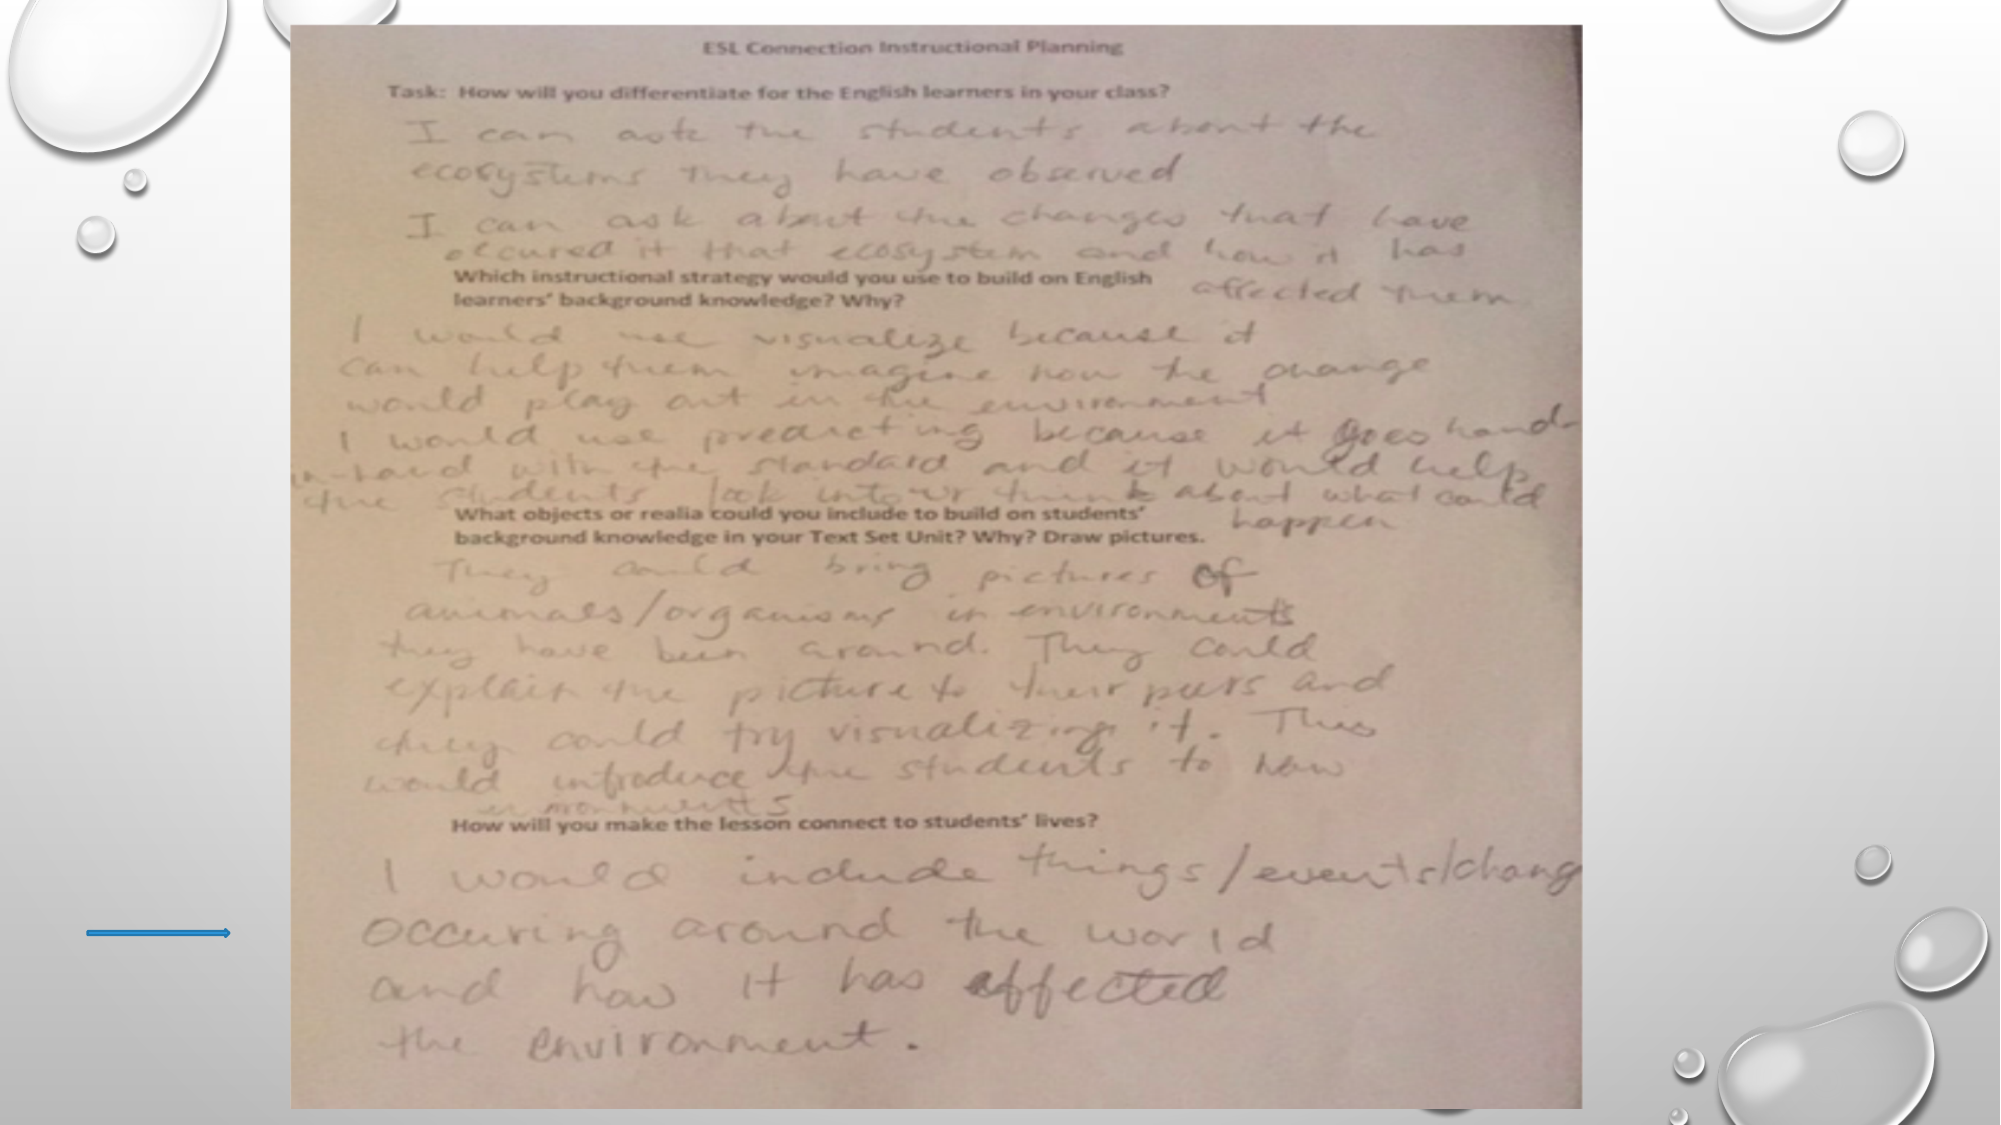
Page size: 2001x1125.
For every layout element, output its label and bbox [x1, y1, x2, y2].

picture [0, 0, 2000, 1125]
text_box [86, 928, 231, 938]
